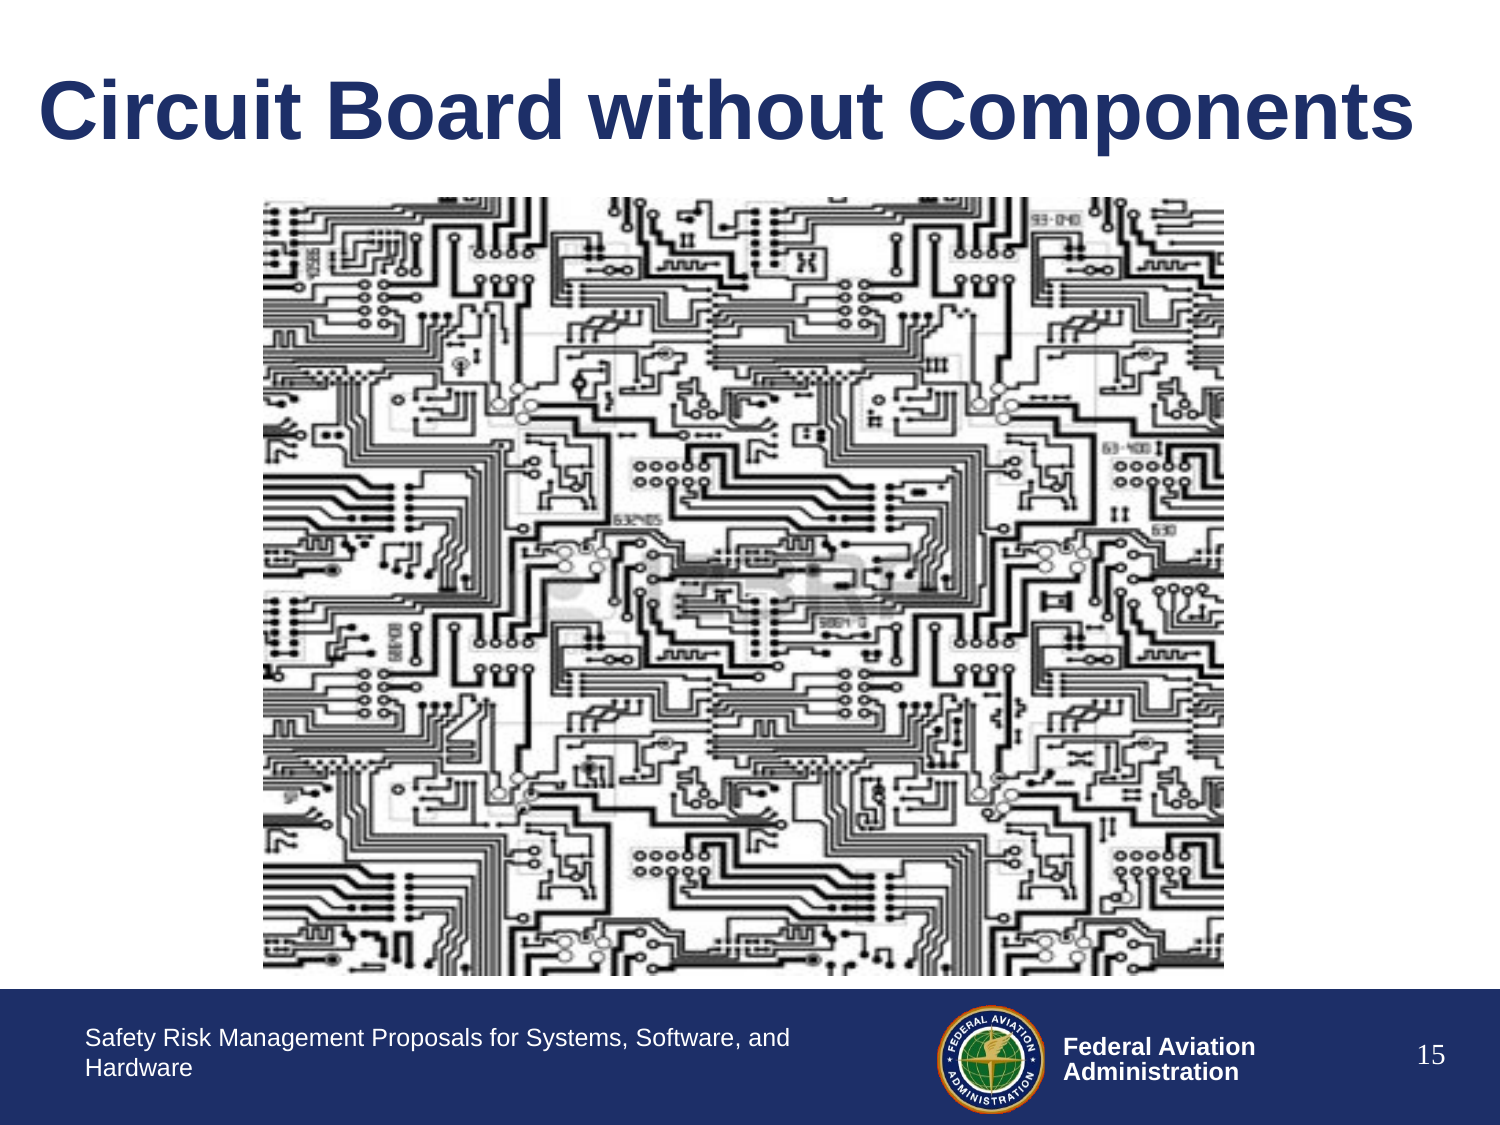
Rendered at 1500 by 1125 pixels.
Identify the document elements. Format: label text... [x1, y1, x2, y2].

title Circuit Board without Components [23, 56, 1461, 157]
picture [936, 1004, 1045, 1114]
picture [263, 197, 1225, 976]
